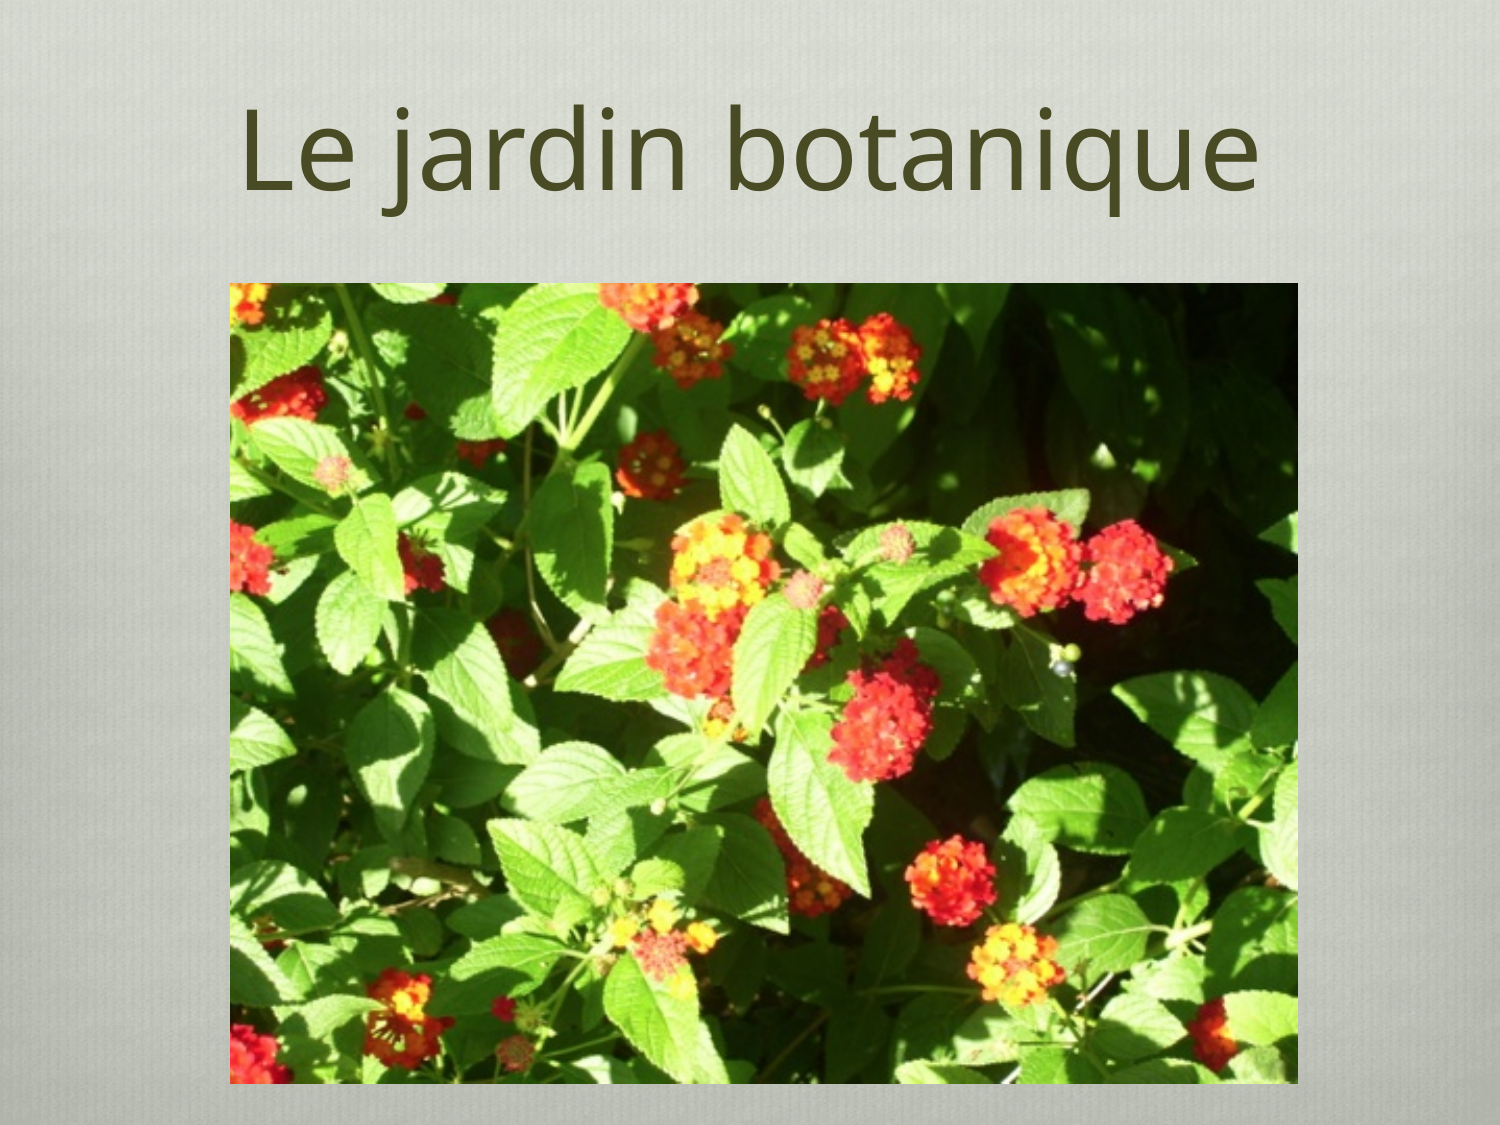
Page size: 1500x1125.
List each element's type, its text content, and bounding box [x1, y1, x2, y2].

title Le jardin botanique [119, 51, 1381, 240]
picture [229, 282, 1299, 1085]
